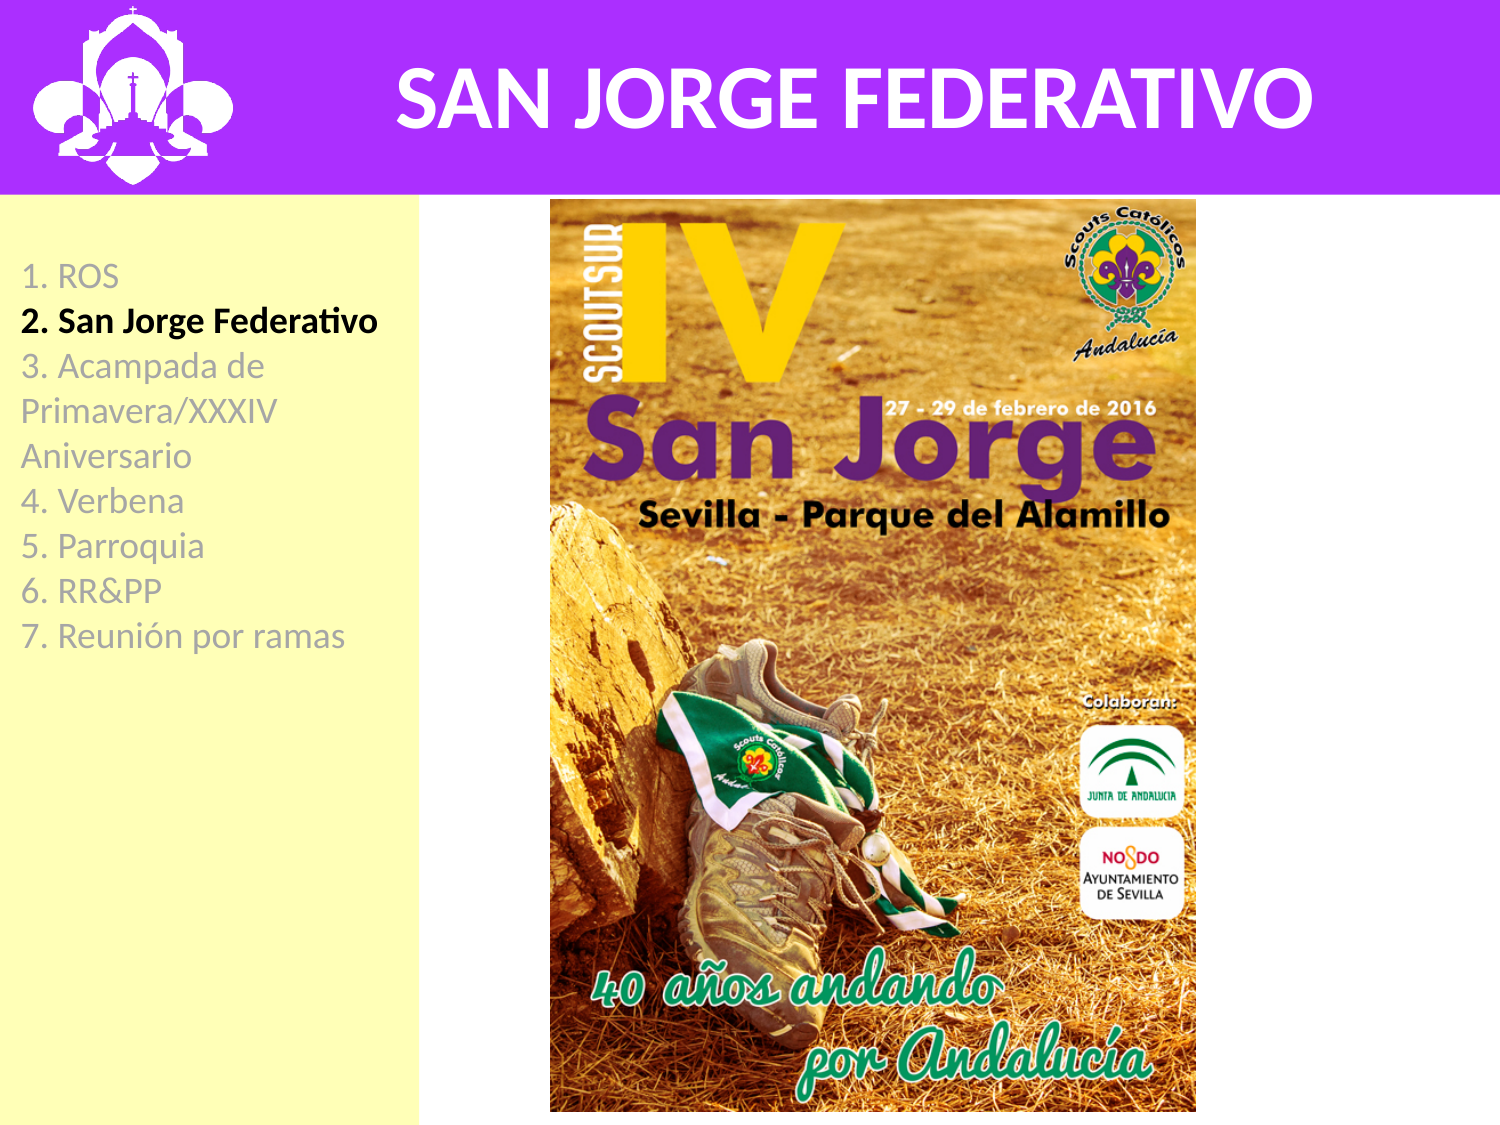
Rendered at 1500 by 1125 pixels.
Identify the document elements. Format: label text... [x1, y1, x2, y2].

text_box [271, 0, 1500, 197]
text_box [0, 197, 421, 1125]
text_box 1. ROS 2. San Jorge Federativo 3. Acampada de Primavera/XXXIV Aniversario 4. Verbena 5. Parroquia 6. RR&PP 7. Reunión por ramas [5, 243, 408, 664]
text_box SAN JORGE FEDERATIVO [274, 7, 1477, 176]
picture [0, 0, 270, 191]
picture [550, 198, 1196, 1112]
